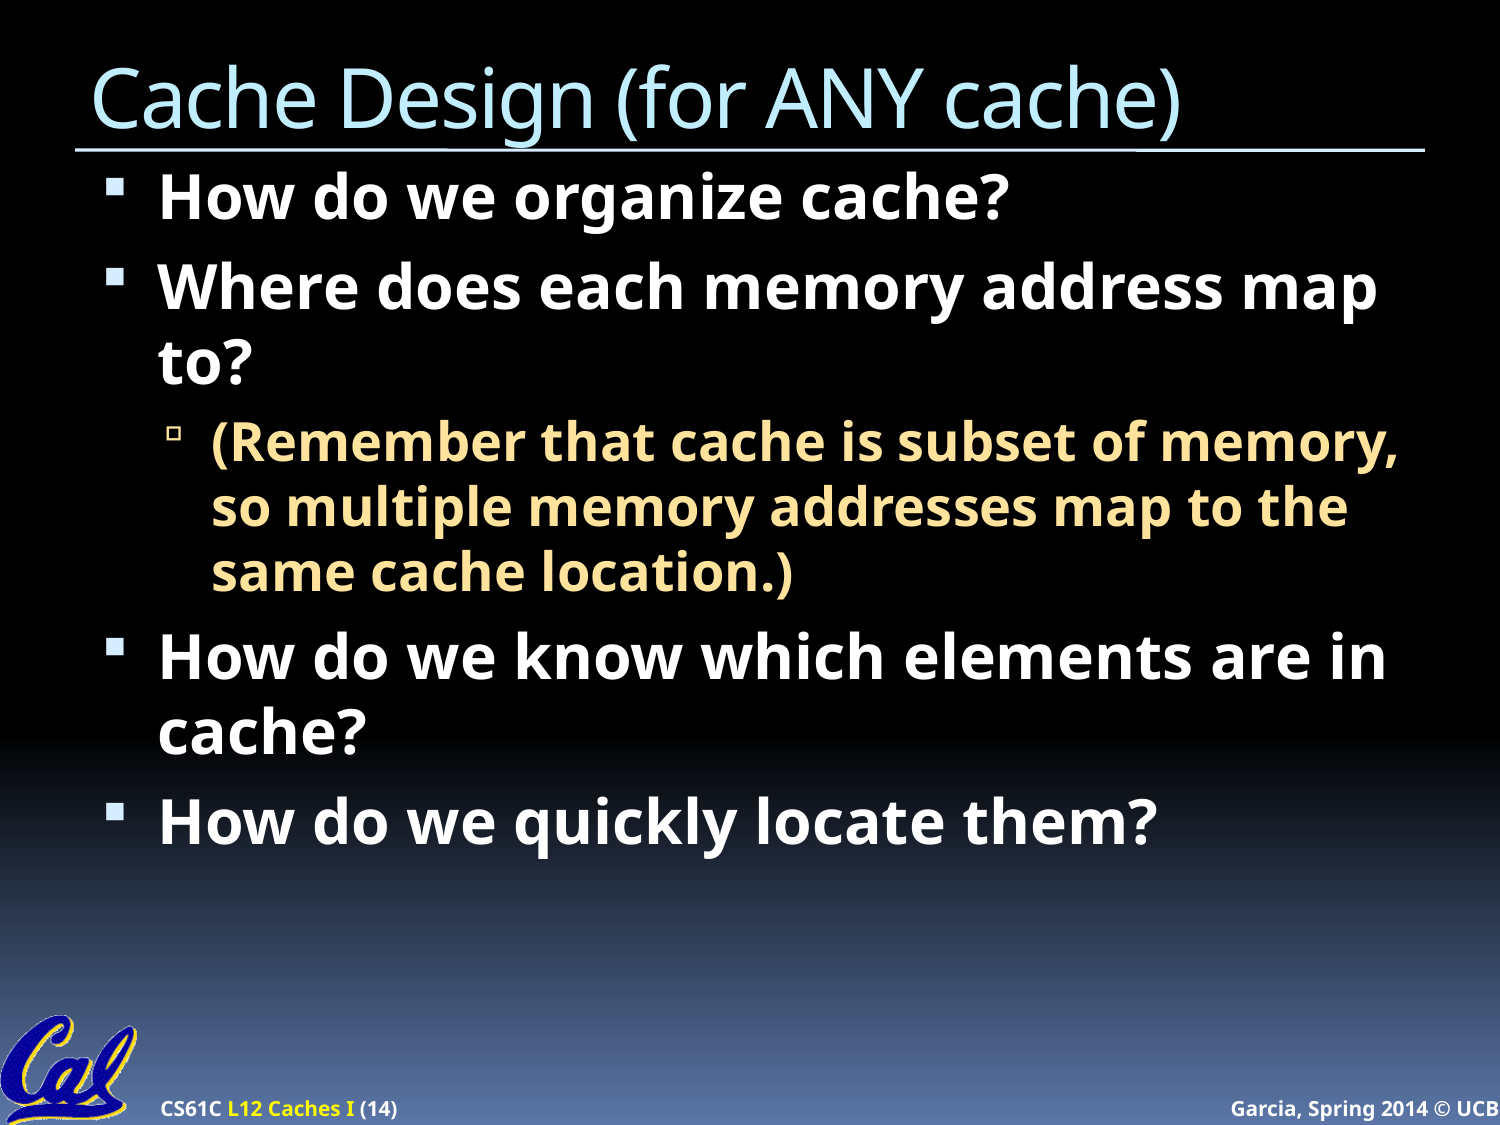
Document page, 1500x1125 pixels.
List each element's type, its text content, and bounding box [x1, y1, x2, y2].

title Cache Design (for ANY cache) [75, 37, 1425, 149]
picture [0, 1015, 140, 1125]
list How do we organize cache? Where does each memory address map to? (Remember that cache is subset of memory, so multiple memory addresses map to the same cache location.) How do we know which elements are in cache? How do we quickly locate them? [74, 149, 1426, 1043]
